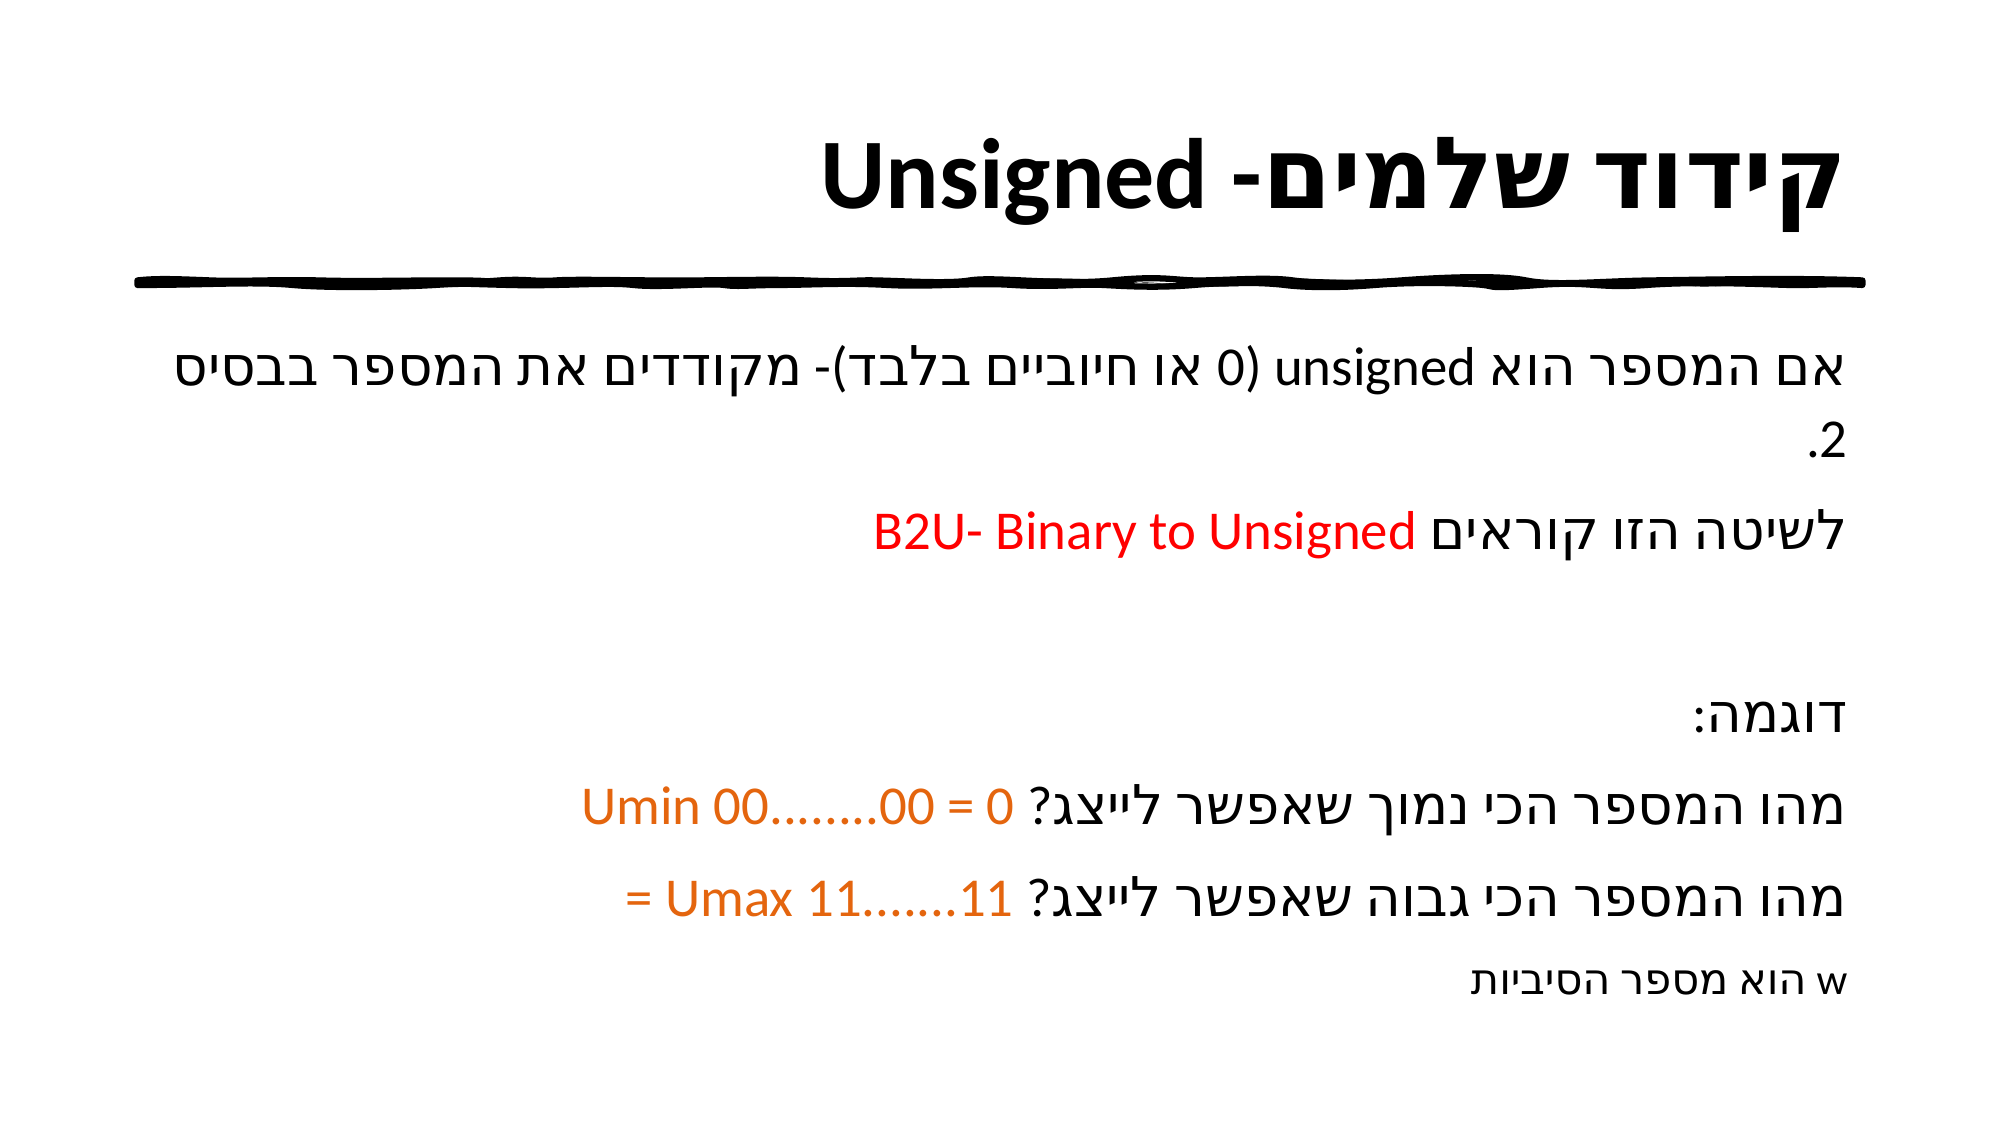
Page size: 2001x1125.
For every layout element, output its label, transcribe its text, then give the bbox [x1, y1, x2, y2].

title קידוד שלמים- Unsigned [137, 59, 1863, 278]
